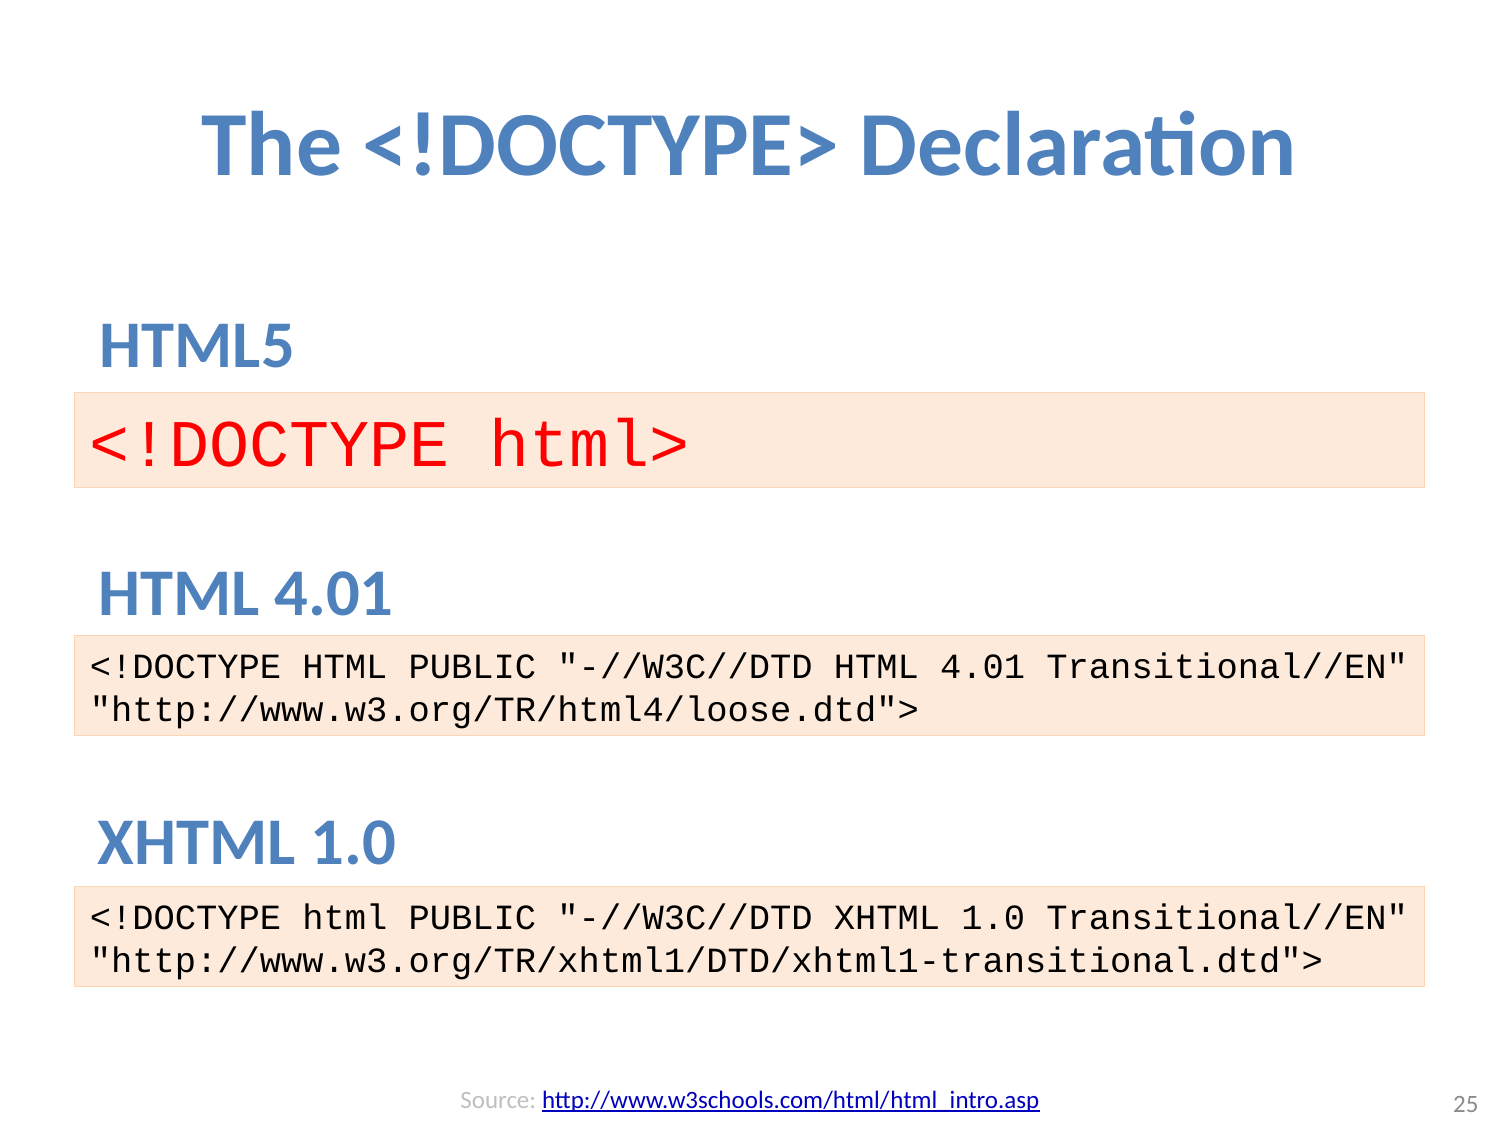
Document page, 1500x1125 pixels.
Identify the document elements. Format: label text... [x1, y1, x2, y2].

text_box <!DOCTYPE html PUBLIC "-//W3C//DTD XHTML 1.0 Transitional//EN" "http://www.w3.org/TR/xhtml1/DTD/xhtml1-transitional.dtd"> [74, 886, 1425, 987]
text_box XHTML 1.0 [83, 790, 412, 886]
text_box <!DOCTYPE html> [74, 392, 1425, 488]
text_box <!DOCTYPE HTML PUBLIC "-//W3C//DTD HTML 4.01 Transitional//EN" "http://www.w3.org/TR/html4/loose.dtd"> [74, 635, 1425, 736]
text_box Source: http://www.w3schools.com/html/html_intro.asp [374, 1076, 1125, 1121]
text_box HTML5 [85, 293, 311, 389]
text_box HTML 4.01 [83, 541, 409, 636]
title The <!DOCTYPE> Declaration [75, 45, 1425, 233]
slide_number 25 [1399, 1083, 1494, 1122]
